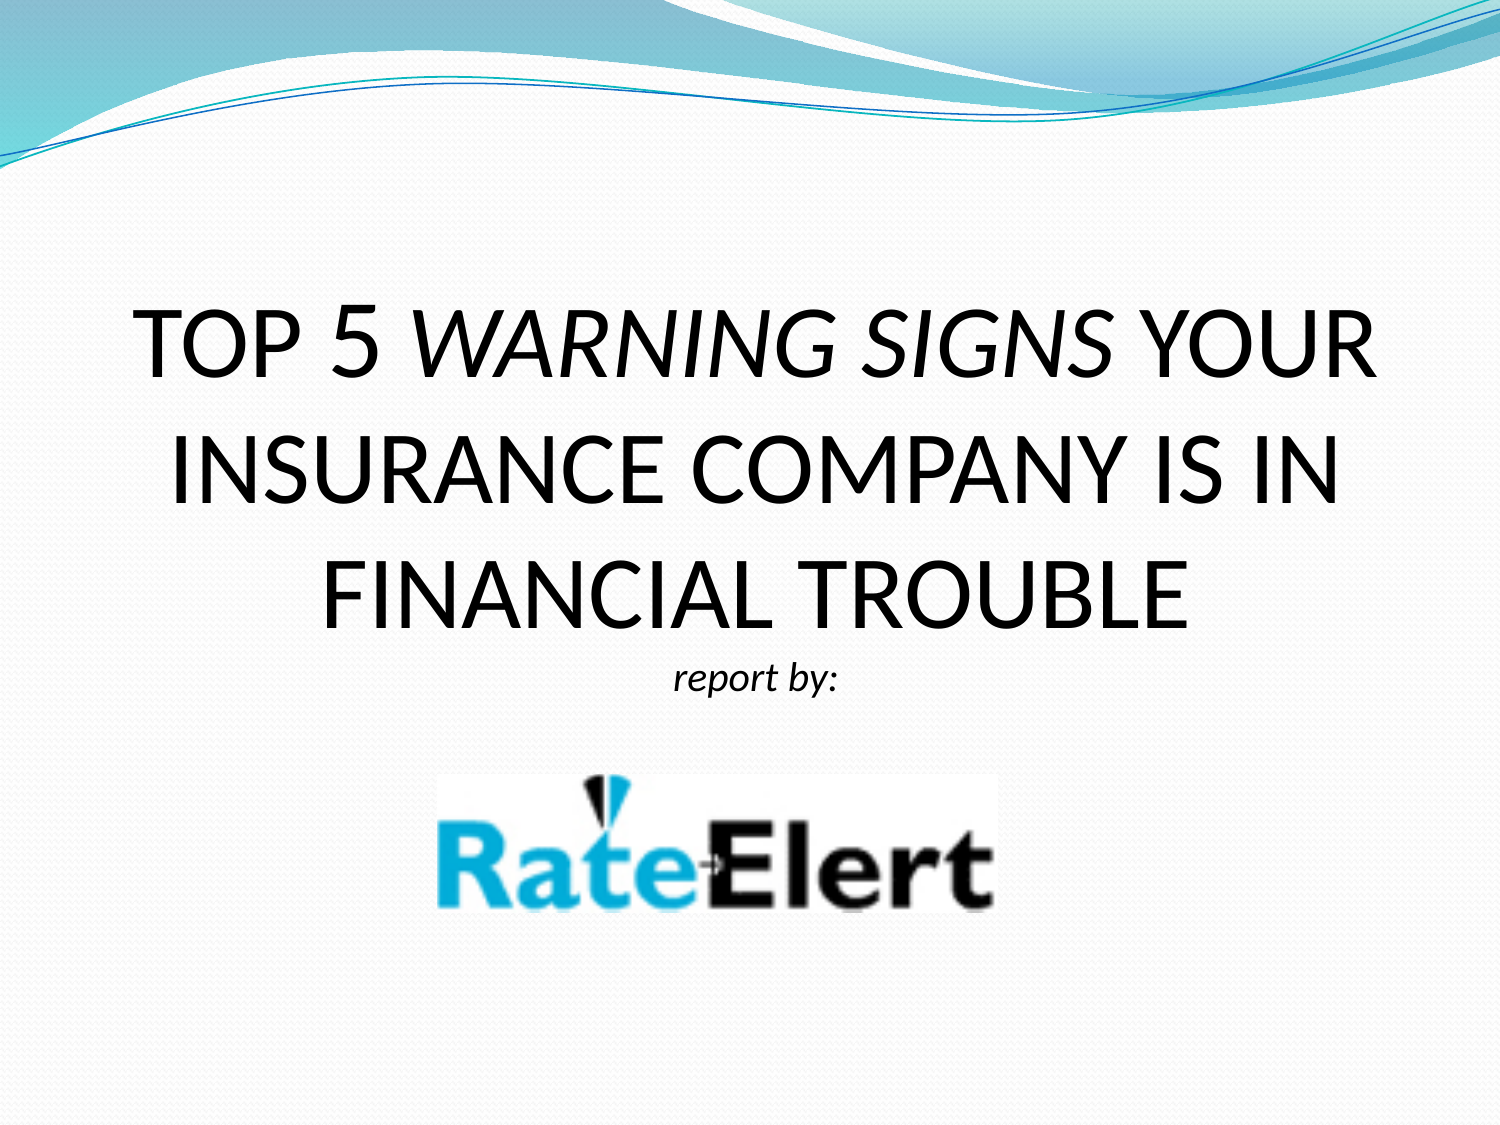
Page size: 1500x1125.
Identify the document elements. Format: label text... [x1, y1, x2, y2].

picture [437, 774, 998, 913]
title TOP 5 WARNING SIGNS YOUR INSURANCE COMPANY IS IN FINANCIAL TROUBLE report by: [75, 224, 1438, 700]
